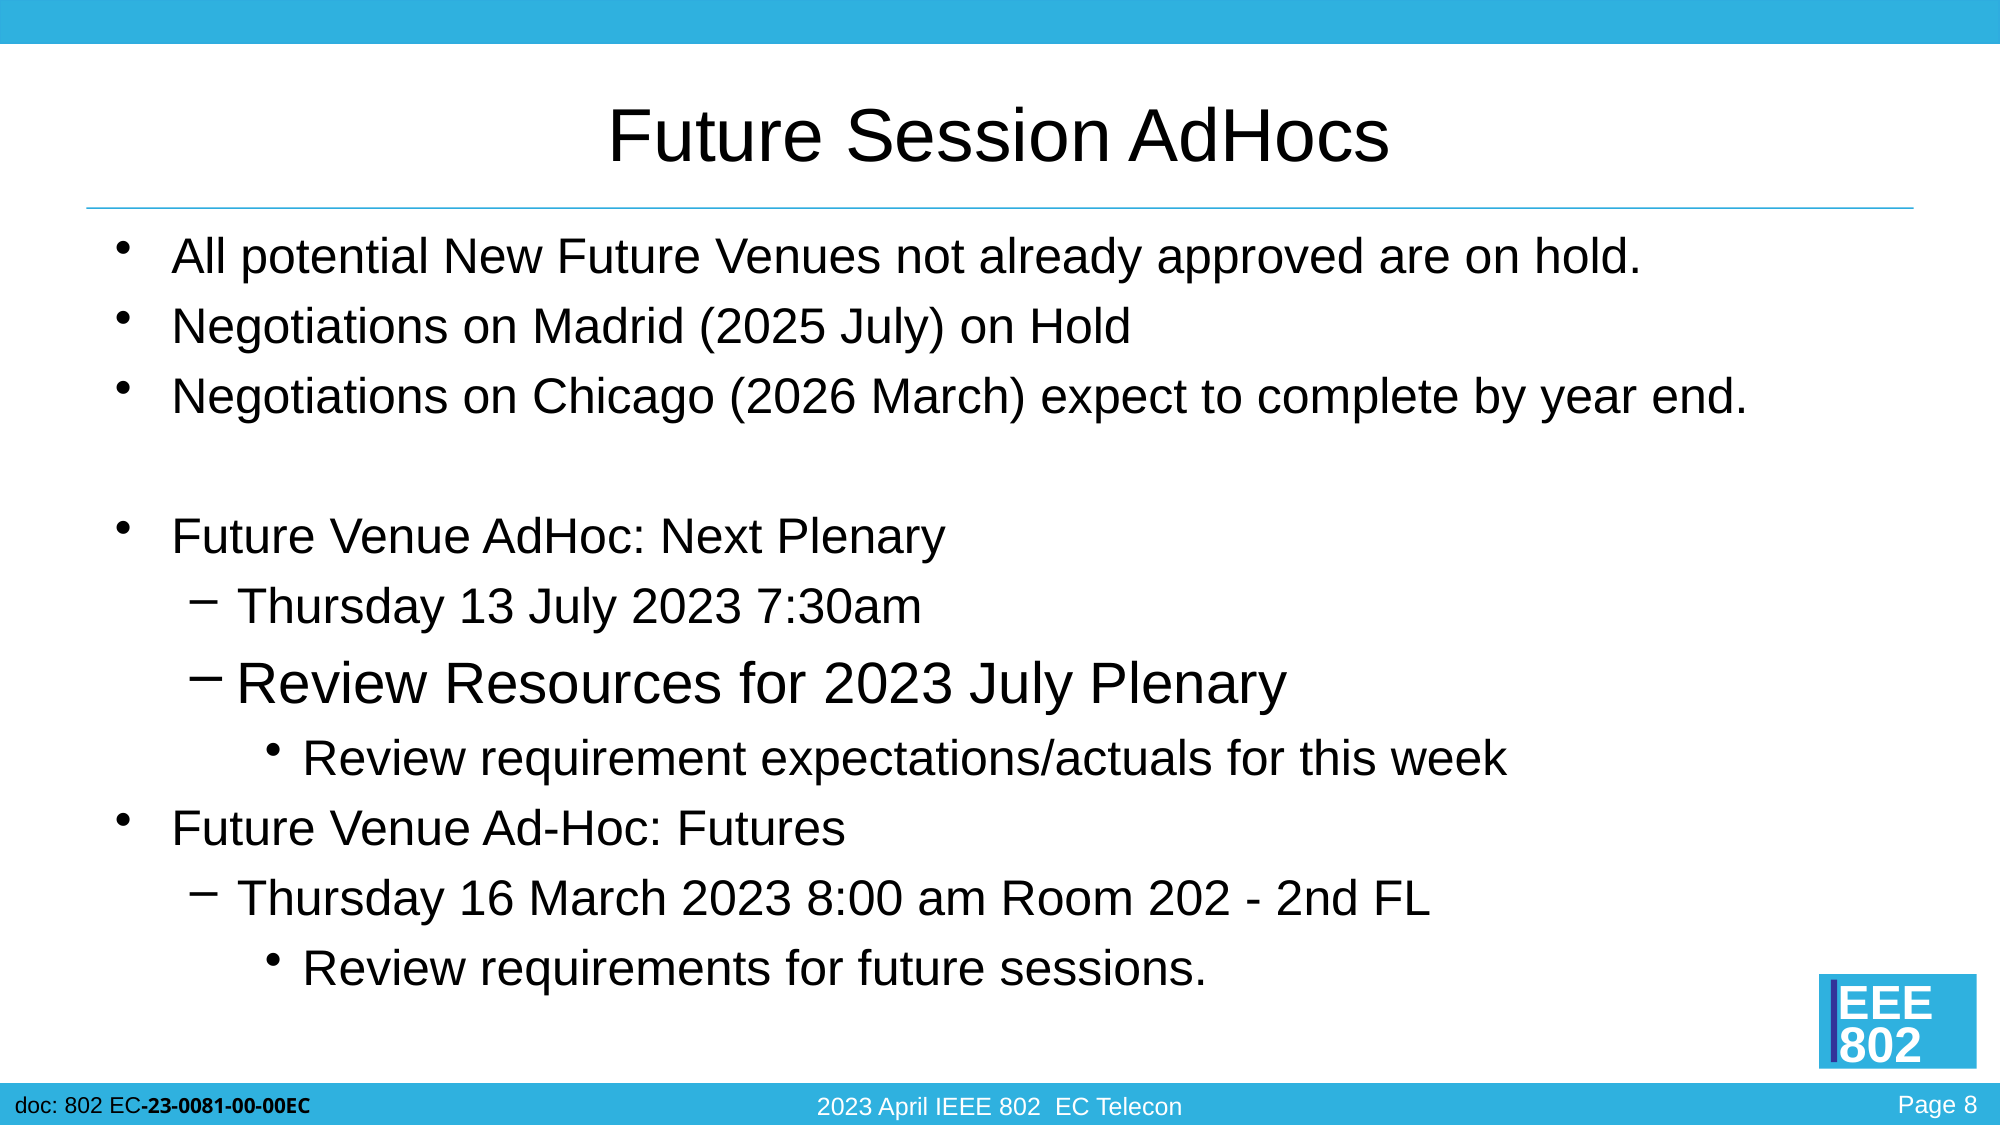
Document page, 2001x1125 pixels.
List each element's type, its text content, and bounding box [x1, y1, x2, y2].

title Future Session AdHocs [99, 66, 1900, 197]
list All potential New Future Venues not already approved are on hold. Negotiations on Madrid (2025 July) on Hold Negotiations on Chicago (2026 March) expect to complete by year end. Future Venue AdHoc: Next Plenary Thursday 13 July 2023 7:30am Review Resources for 2023 July Plenary Review requirement expectations/actuals for this week Future Venue Ad-Hoc: Futures Thursday 16 March 2023 8:00 am Room 202 - 2nd FL Review requirements for future sessions. [99, 216, 1913, 1075]
